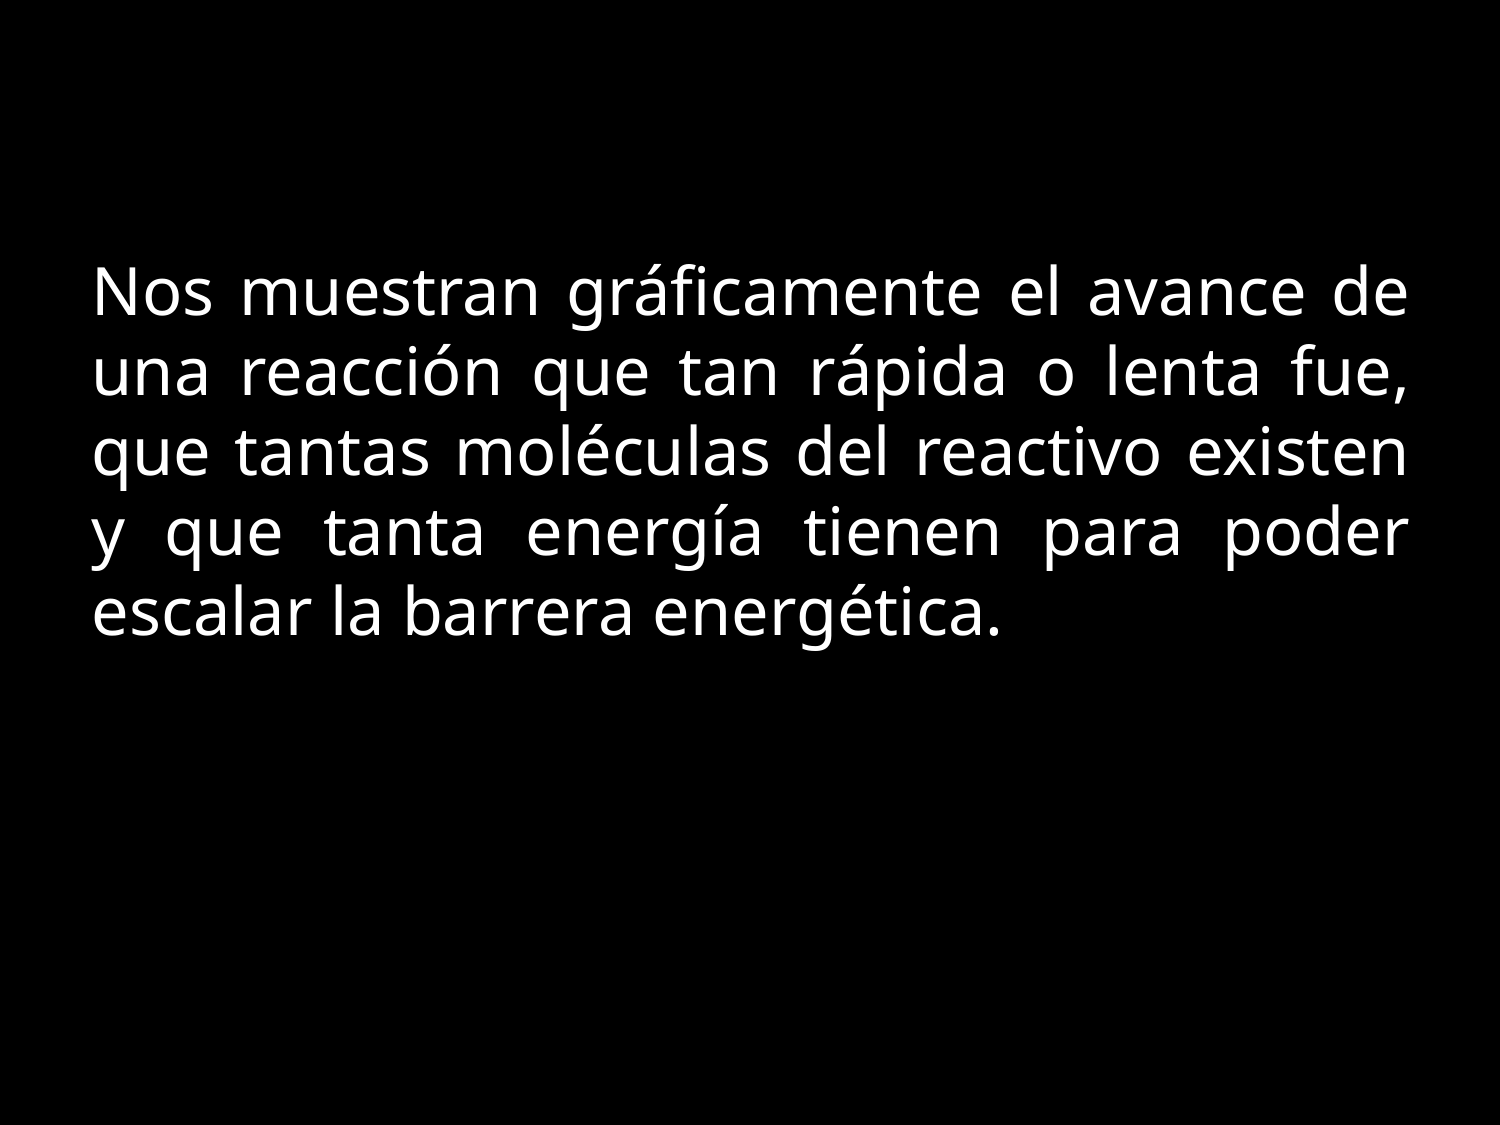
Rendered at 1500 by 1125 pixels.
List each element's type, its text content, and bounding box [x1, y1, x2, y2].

list Nos muestran gráficamente el avance de una reacción que tan rápida o lenta fue, que tantas moléculas del reactivo existen y que tanta energía tienen para poder escalar la barrera energética. [76, 241, 1427, 984]
